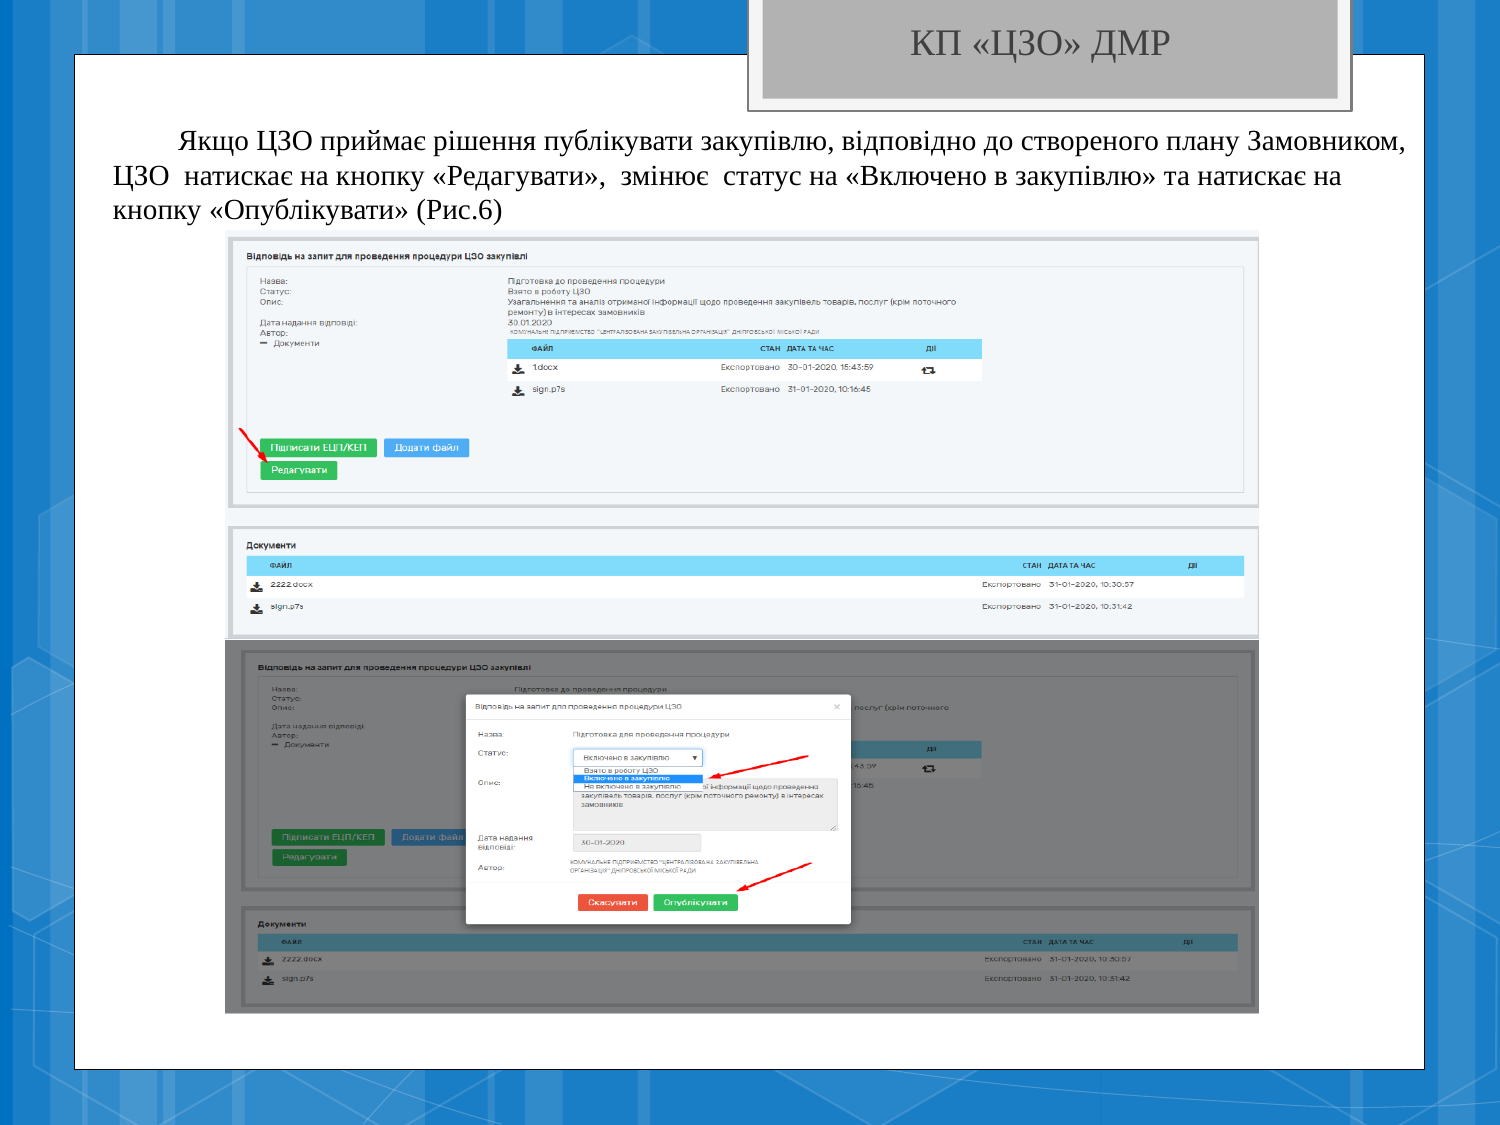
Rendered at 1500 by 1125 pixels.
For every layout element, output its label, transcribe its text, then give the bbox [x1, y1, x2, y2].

text_box КП «ЦЗО» ДМР [895, 10, 1186, 71]
text_box Якщо ЦЗО приймає рішення публікувати закупівлю, відповідно до створеного плану Замовником, ЦЗО натискає на кнопку «Редагувати», змінює статус на «Включено в закупівлю» та натискає на кнопку «Опублікувати» (Рис.6) [98, 113, 1424, 234]
picture [225, 229, 1259, 1014]
